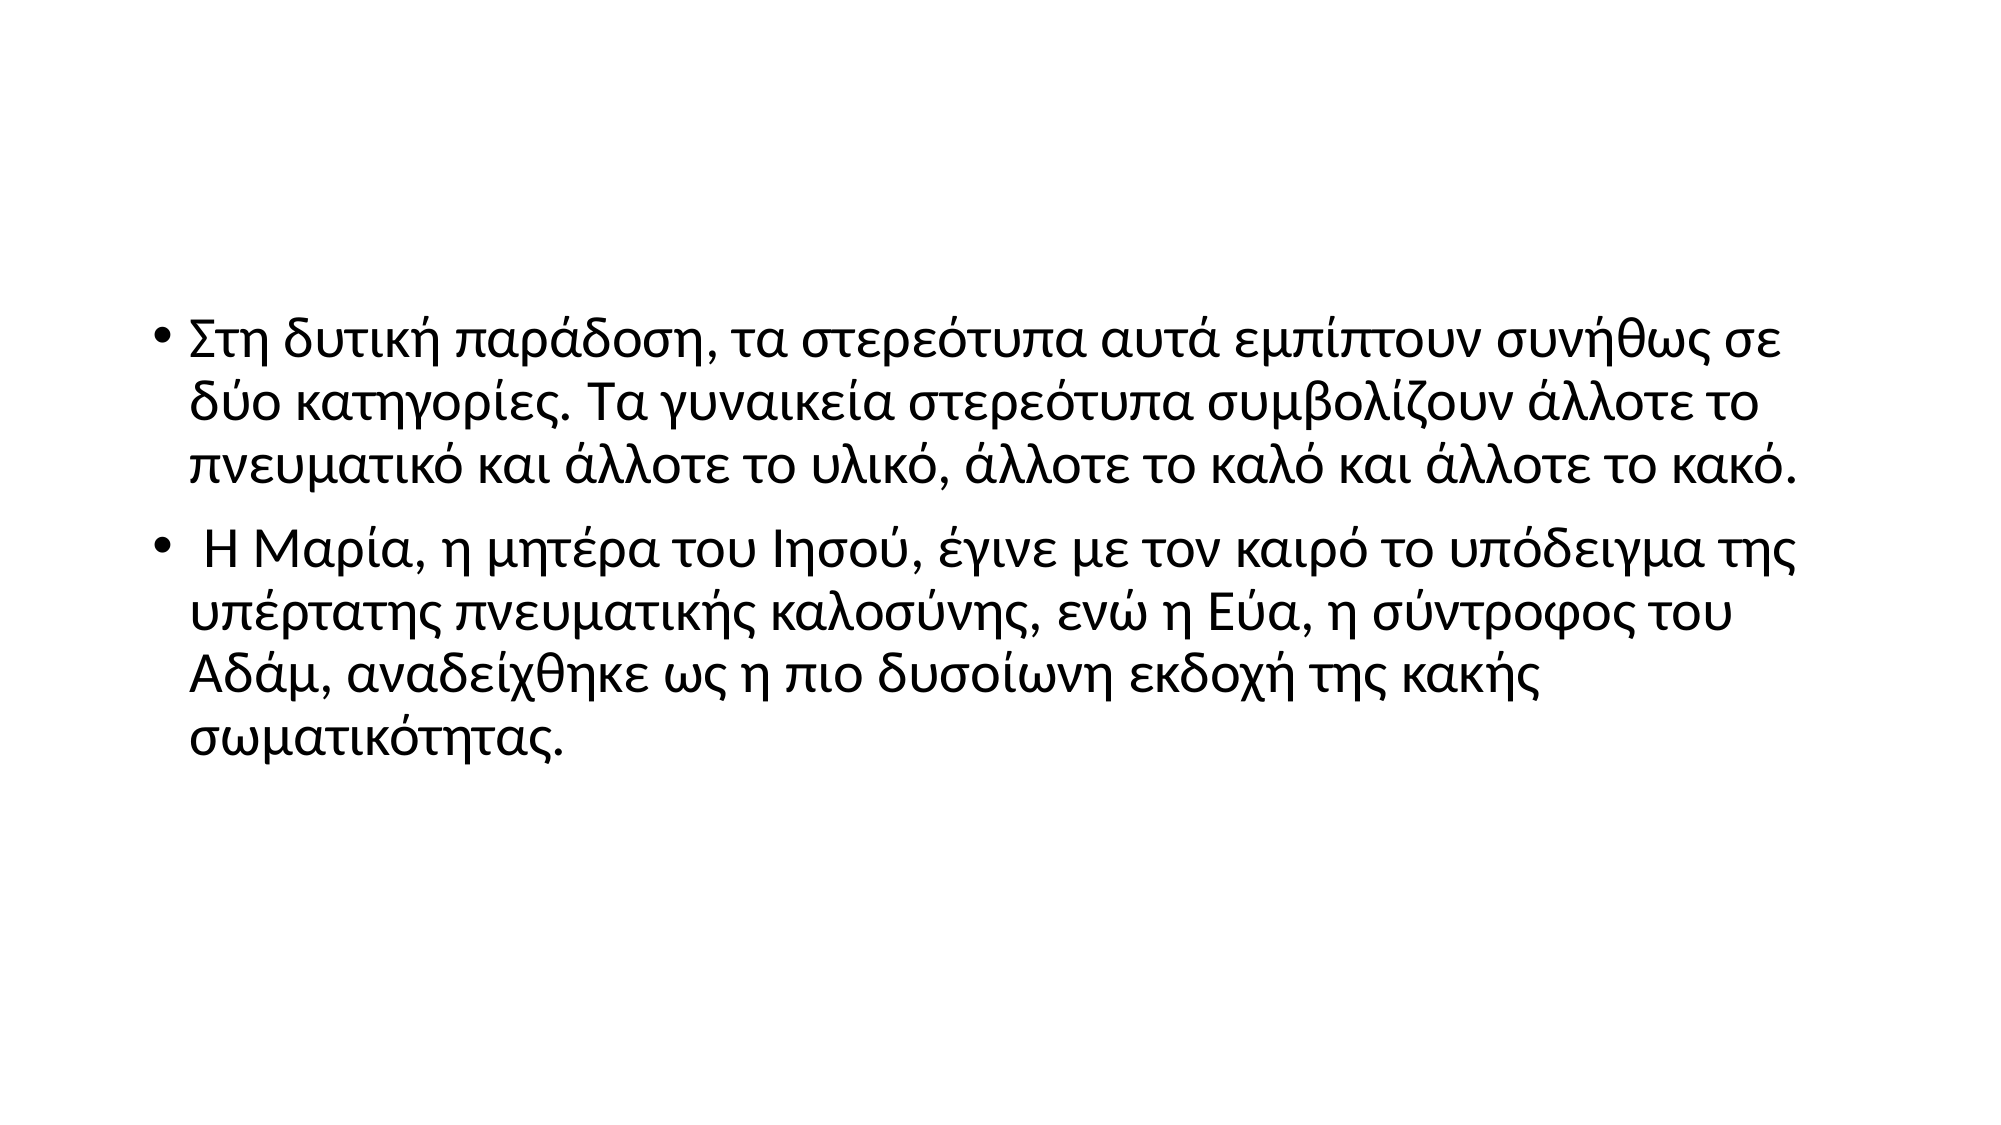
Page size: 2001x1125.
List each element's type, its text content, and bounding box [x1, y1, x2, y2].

list Στη δυτική παράδοση, τα στερεότυπα αυτά εμπίπτουν συνήθως σε δύο κατηγορίες. Τα γυναικεία στερεότυπα συμβολίζουν άλλοτε το πνευματικό και άλλοτε το υλικό, άλλοτε το καλό και άλλοτε το κακό. Η Μαρία, η μητέρα του Ιησού, έγινε με τον καιρό το υπόδειγμα της υπέρτατης πνευματικής καλοσύνης, ενώ η Εύα, η σύντροφος του Αδάμ, αναδείχθηκε ως η πιο δυσοίωνη εκδοχή της κακής σωματικότητας. [137, 299, 1863, 1014]
